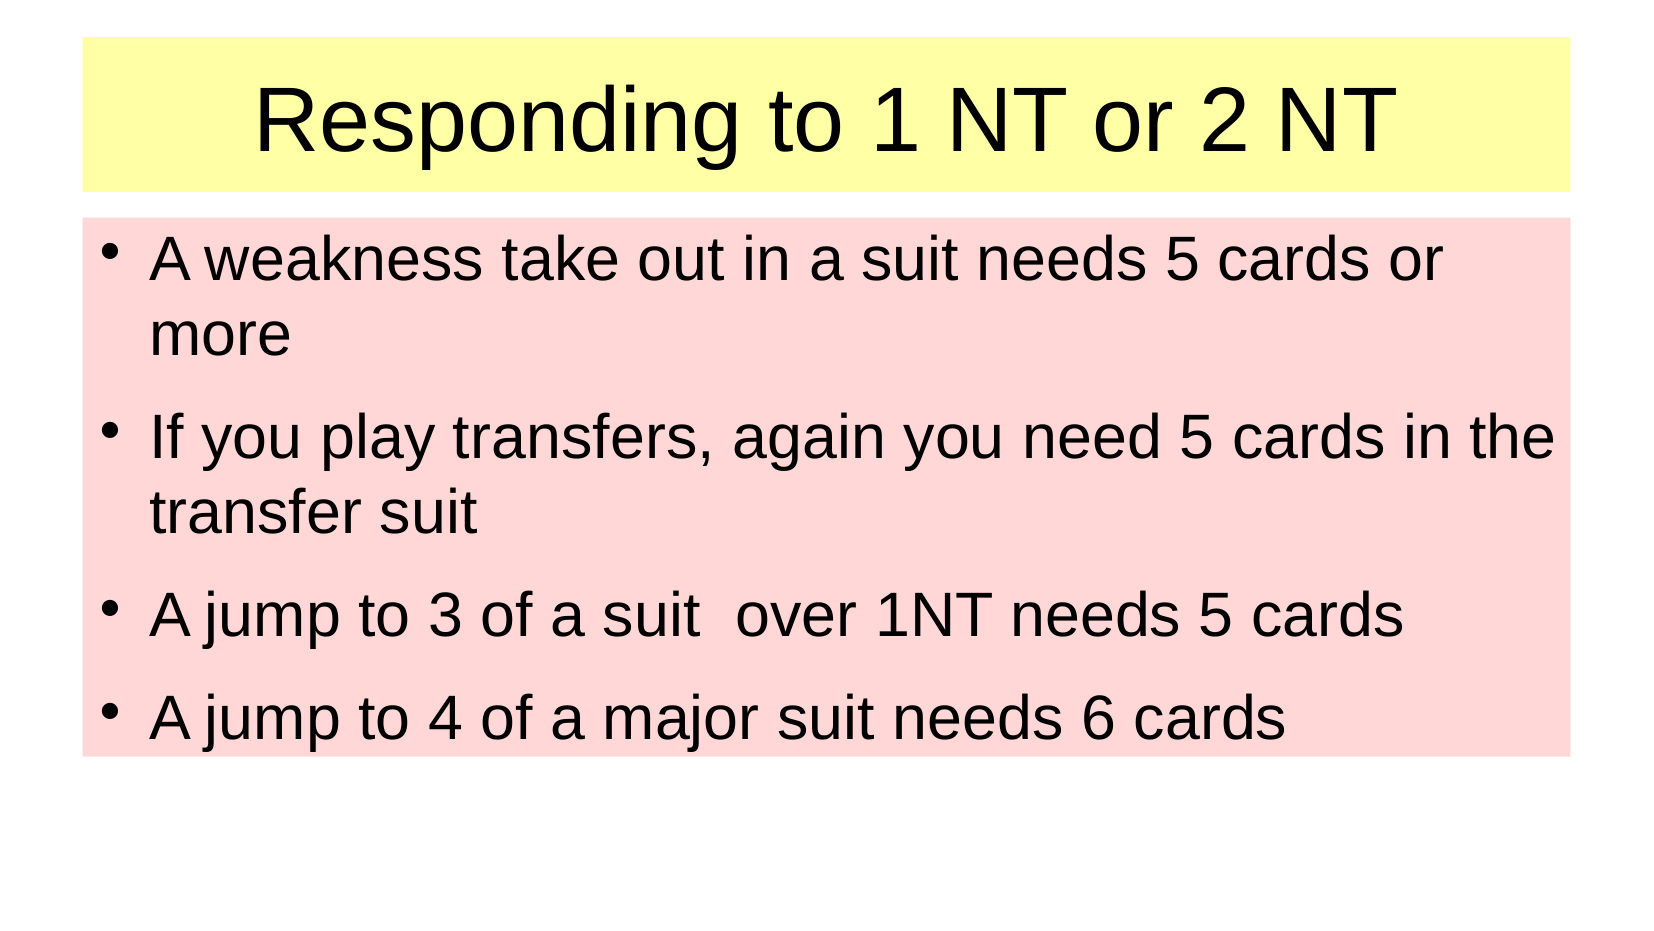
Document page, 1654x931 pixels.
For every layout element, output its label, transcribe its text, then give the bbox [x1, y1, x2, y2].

text_box A weakness take out in a suit needs 5 cards or more If you play transfers, again you need 5 cards in the transfer suit A jump to 3 of a suit over 1NT needs 5 cards A jump to 4 of a major suit needs 6 cards [82, 217, 1571, 757]
text_box Responding to 1 NT or 2 NT [82, 37, 1571, 192]
